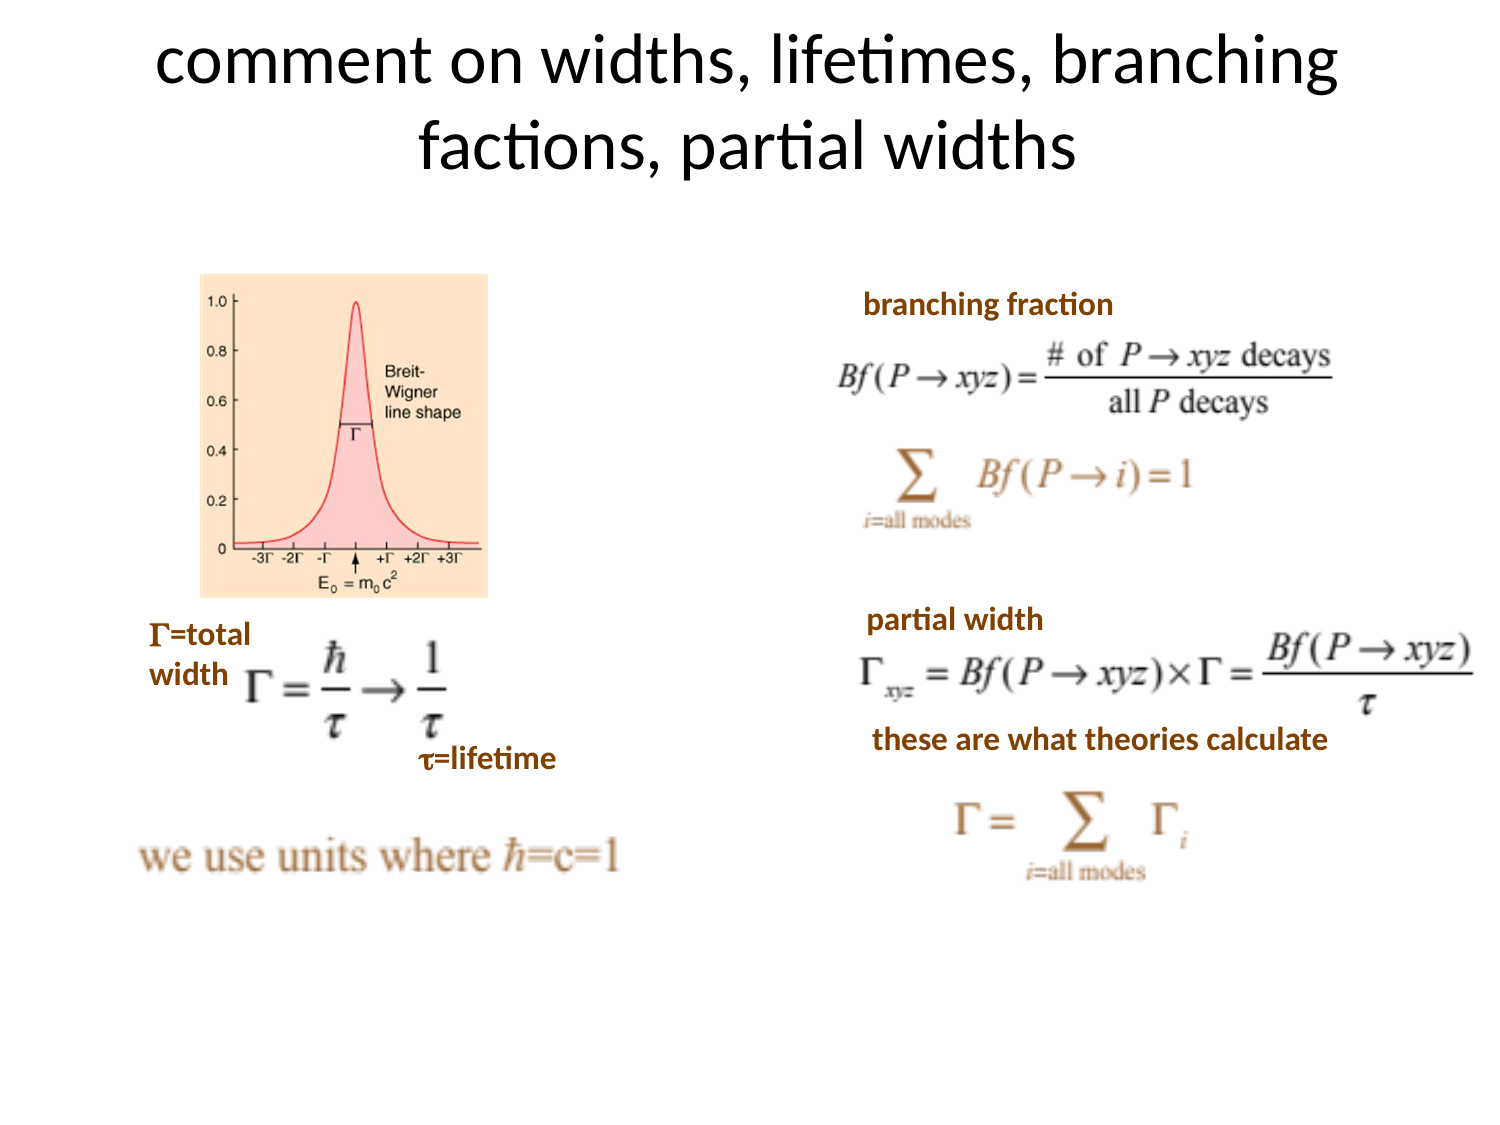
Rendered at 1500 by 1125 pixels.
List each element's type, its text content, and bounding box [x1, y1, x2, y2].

picture [200, 274, 488, 598]
picture [948, 784, 1199, 941]
text_box G=total width [134, 605, 267, 700]
picture [858, 442, 1199, 582]
text_box partial width [851, 589, 1059, 617]
picture [133, 826, 624, 947]
picture [854, 616, 1476, 723]
picture [832, 328, 1335, 425]
title comment on widths, lifetimes, branching factions, partial widths [73, 4, 1424, 192]
text_box branching fraction [848, 274, 1130, 326]
text_box t=lifetime [456, 728, 572, 784]
text_box these are what theories calculate [857, 731, 1344, 765]
picture [238, 624, 450, 806]
